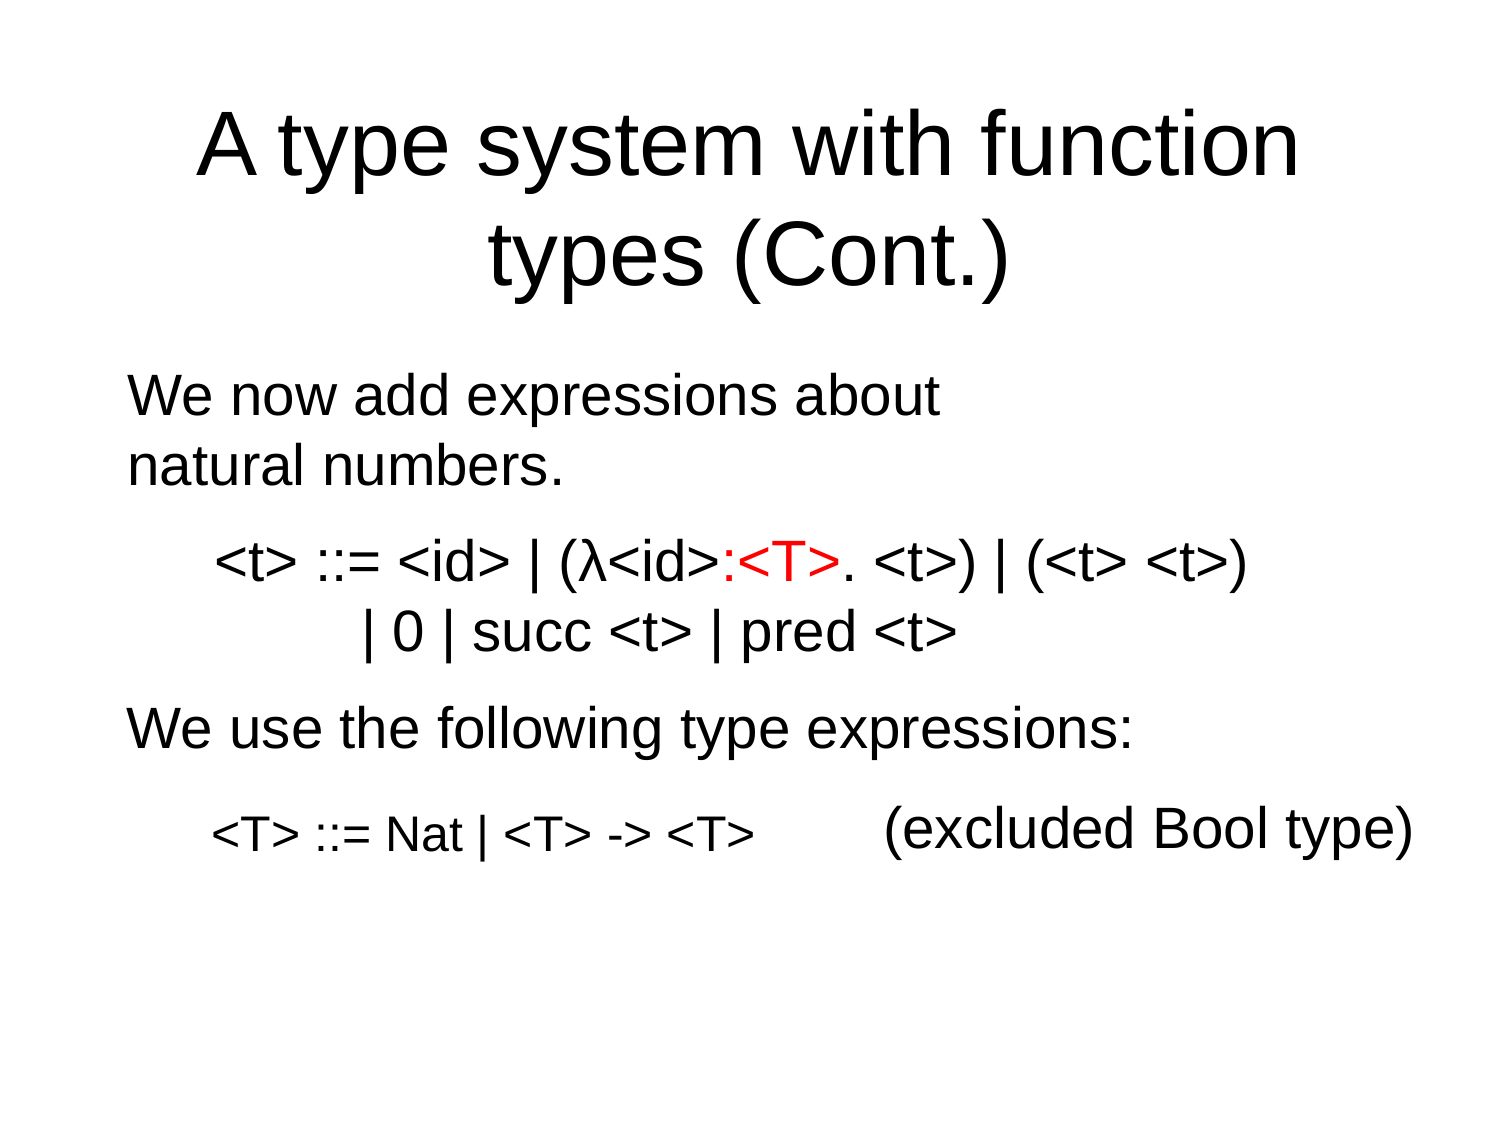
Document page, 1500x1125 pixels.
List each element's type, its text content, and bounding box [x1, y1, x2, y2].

list We now add expressions about natural numbers. [112, 350, 1140, 426]
text_box We use the following type expressions: [111, 682, 1234, 759]
text_box <T> ::= Nat | <T> -> <T> [196, 793, 772, 869]
text_box (excluded Bool type) [868, 782, 1447, 859]
text_box <t> ::= <id> | (λ<id>:<T>. <t>) | (<t> <t>) | 0 | succ <t> | pred <t> [200, 515, 1265, 670]
title A type system with function types (Cont.) [112, 99, 1388, 288]
